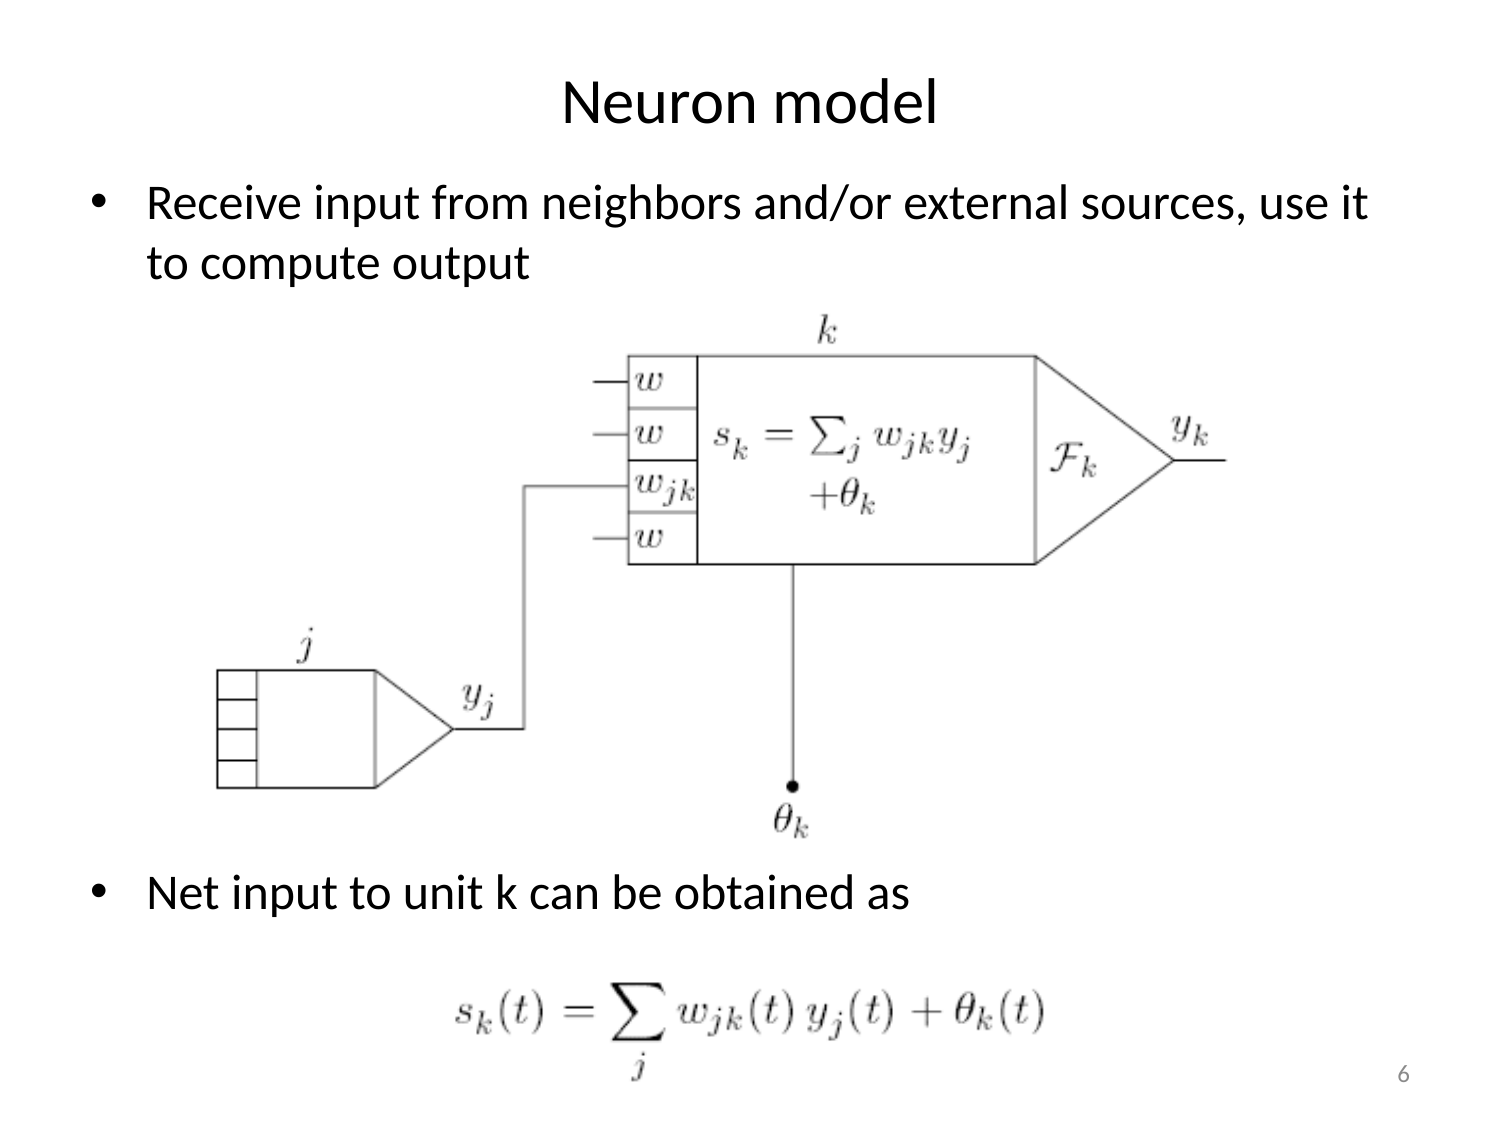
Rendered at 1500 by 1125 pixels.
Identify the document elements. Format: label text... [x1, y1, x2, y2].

title Neuron model [75, 45, 1425, 150]
picture [437, 962, 1053, 1088]
picture [162, 299, 1263, 862]
list Receive input from neighbors and/or external sources, use it to compute output Net input to unit k can be obtained as [75, 162, 1425, 1005]
slide_number 6 [1074, 1042, 1425, 1103]
